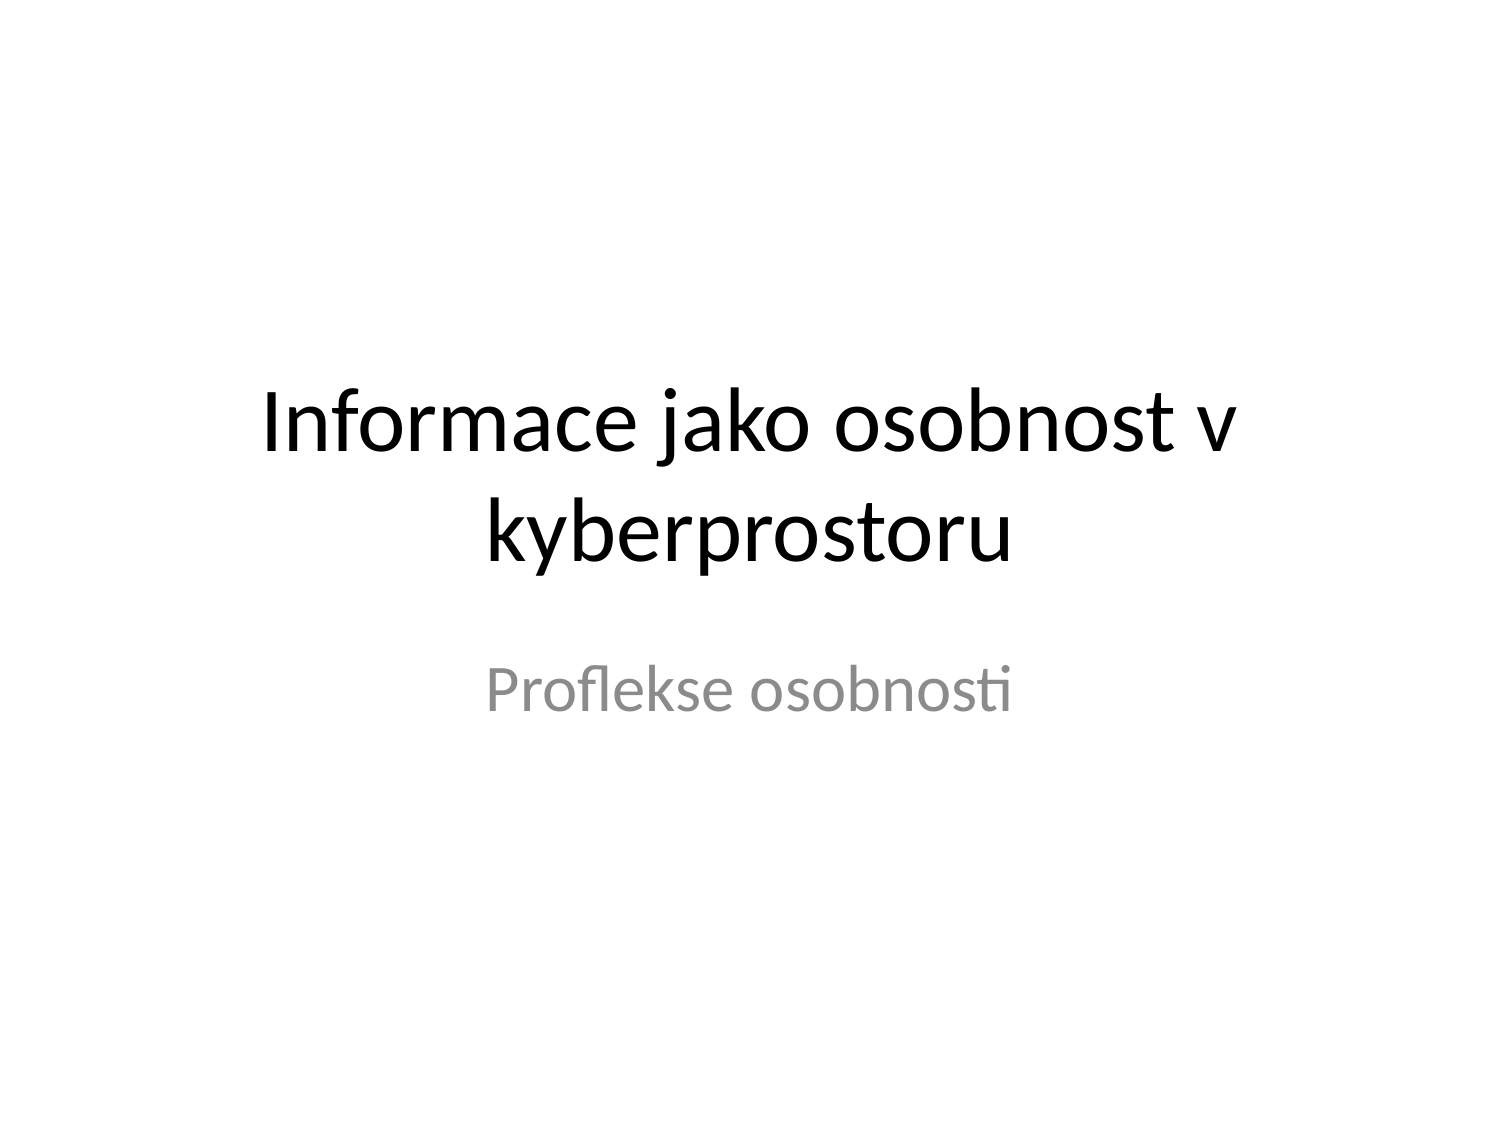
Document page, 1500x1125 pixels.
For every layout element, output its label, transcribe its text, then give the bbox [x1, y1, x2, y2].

title Informace jako osobnost v kyberprostoru [112, 349, 1388, 591]
subtitle Proflekse osobnosti [225, 637, 1275, 925]
